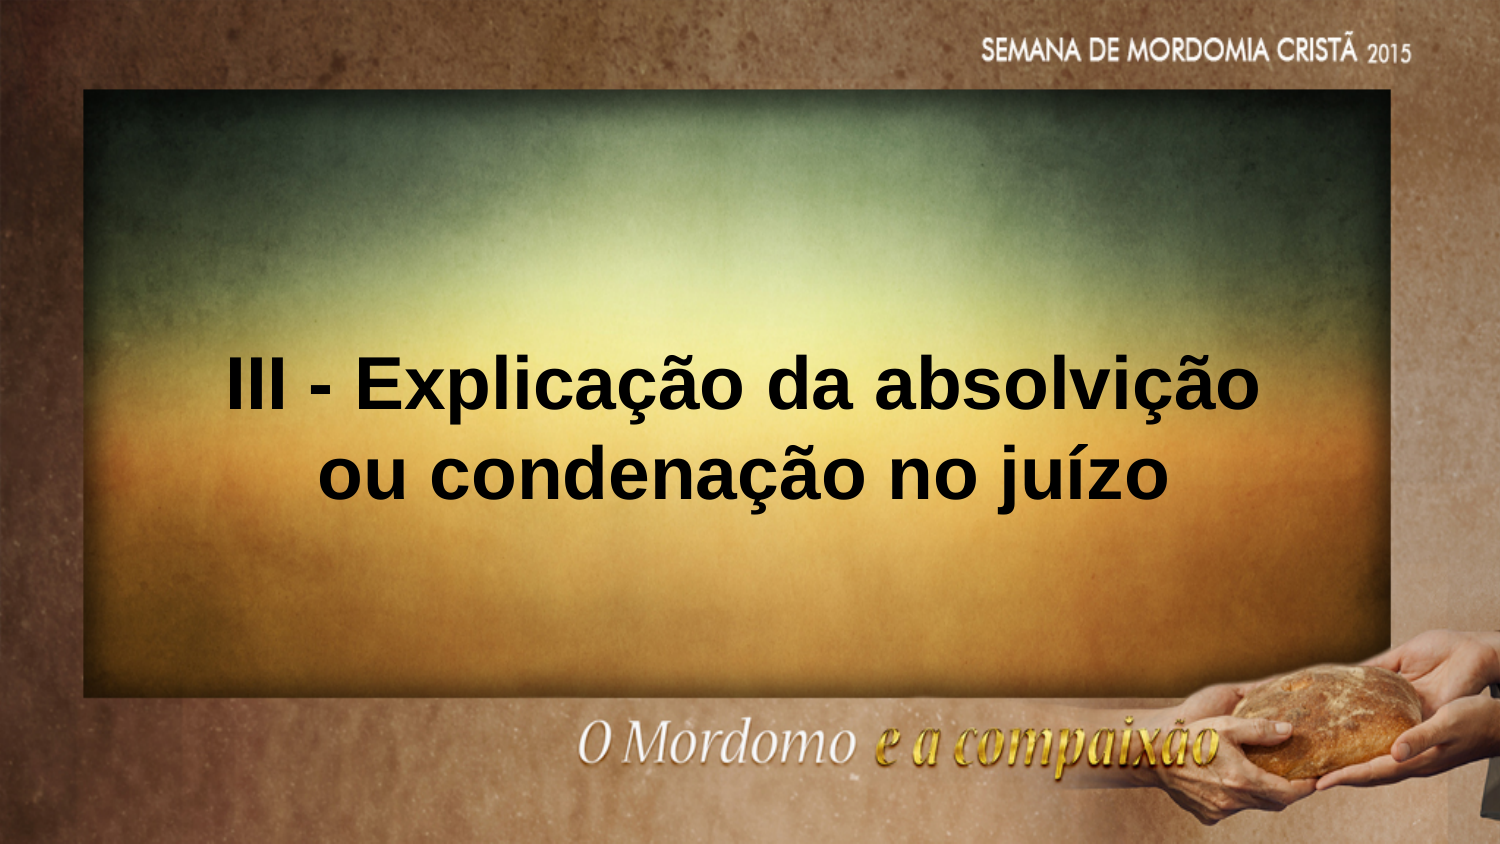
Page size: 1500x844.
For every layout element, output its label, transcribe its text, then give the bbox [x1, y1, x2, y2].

picture [0, 0, 1500, 844]
text_box III - Explicação da absolvição ou condenação no juízo [159, 327, 1329, 523]
